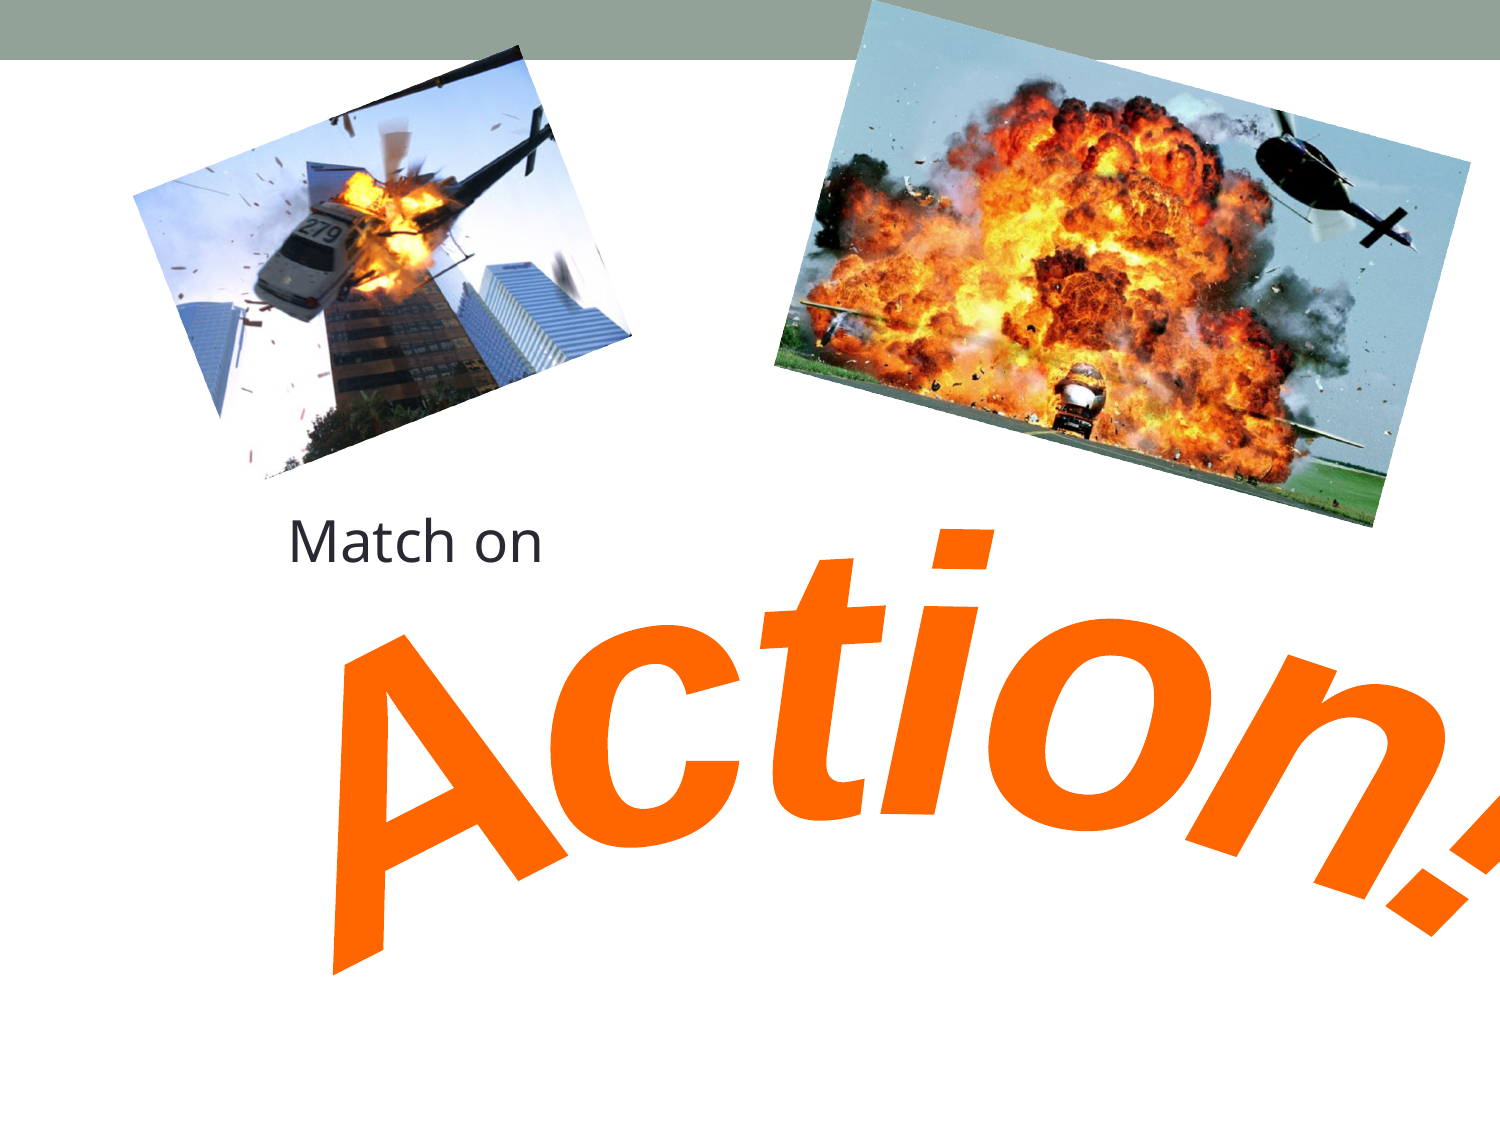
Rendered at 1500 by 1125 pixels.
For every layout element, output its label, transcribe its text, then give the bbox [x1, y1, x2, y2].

text_box Match on [272, 497, 803, 582]
picture [775, 0, 1470, 527]
picture [133, 45, 631, 486]
